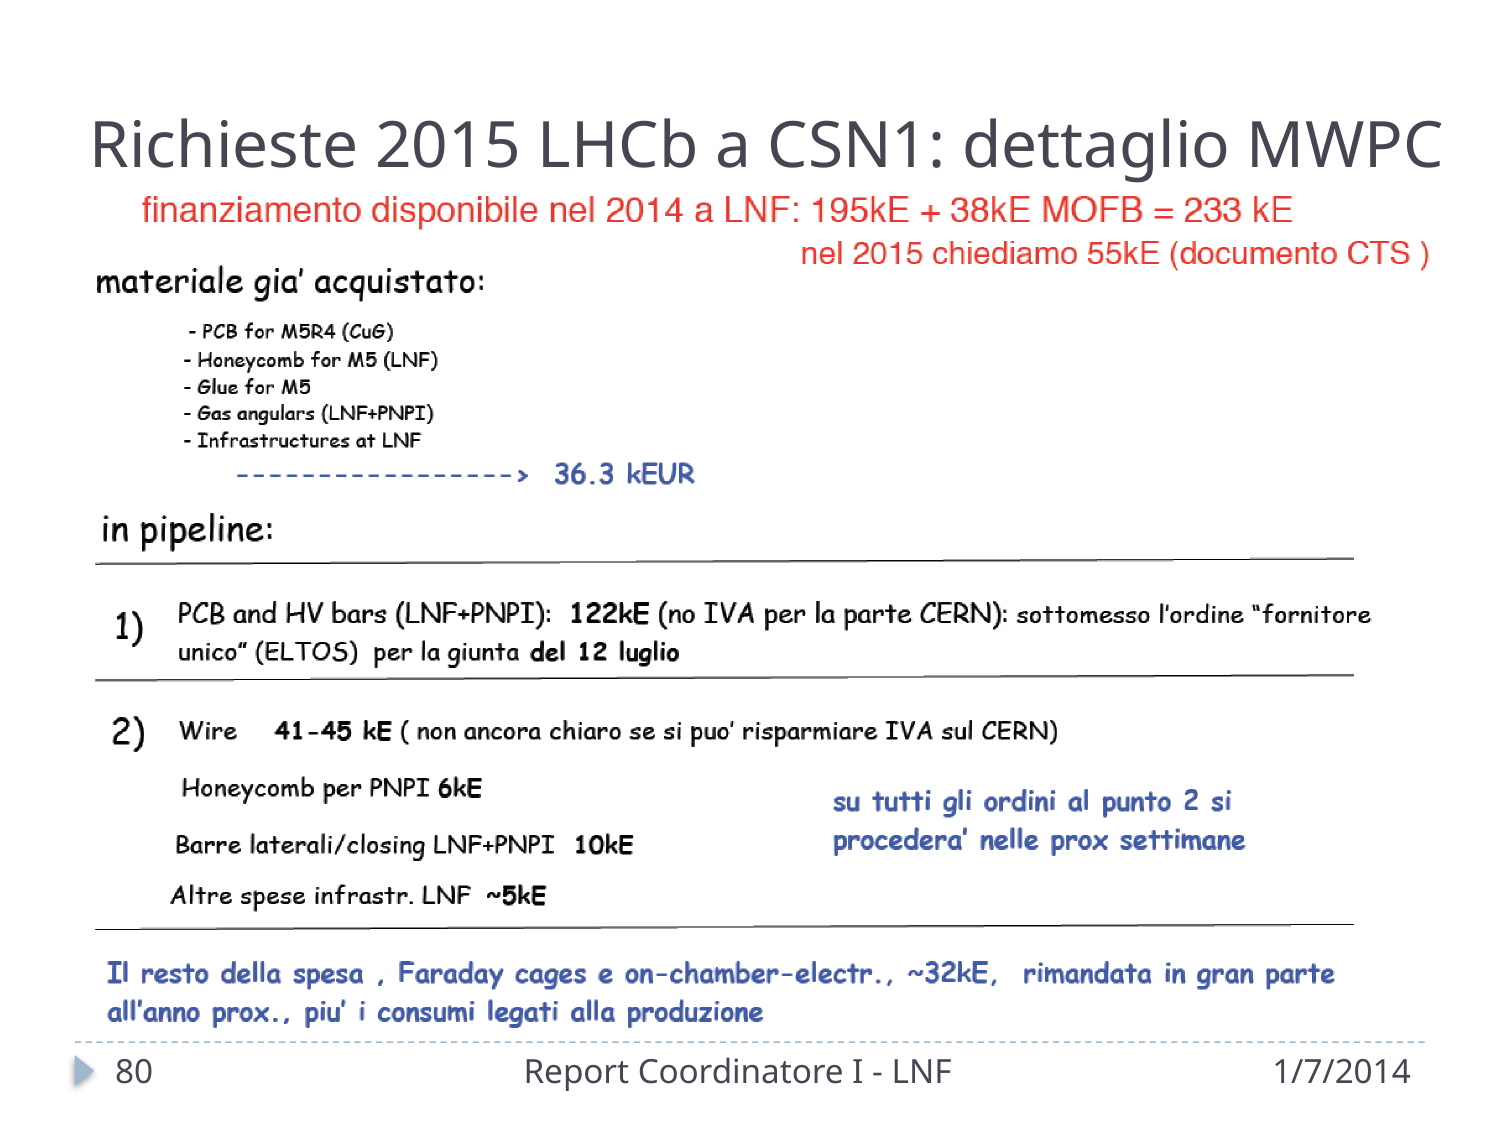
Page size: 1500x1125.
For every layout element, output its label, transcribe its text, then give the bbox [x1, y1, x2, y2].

footer Report Coordinatore I - LNF [425, 1051, 1051, 1103]
picture [66, 186, 1438, 1040]
slide_number 81 [100, 1051, 425, 1103]
title Richieste 2015 LHCb a CSN1: dettaglio MWPC [75, 24, 1488, 188]
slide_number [1051, 1051, 1426, 1103]
